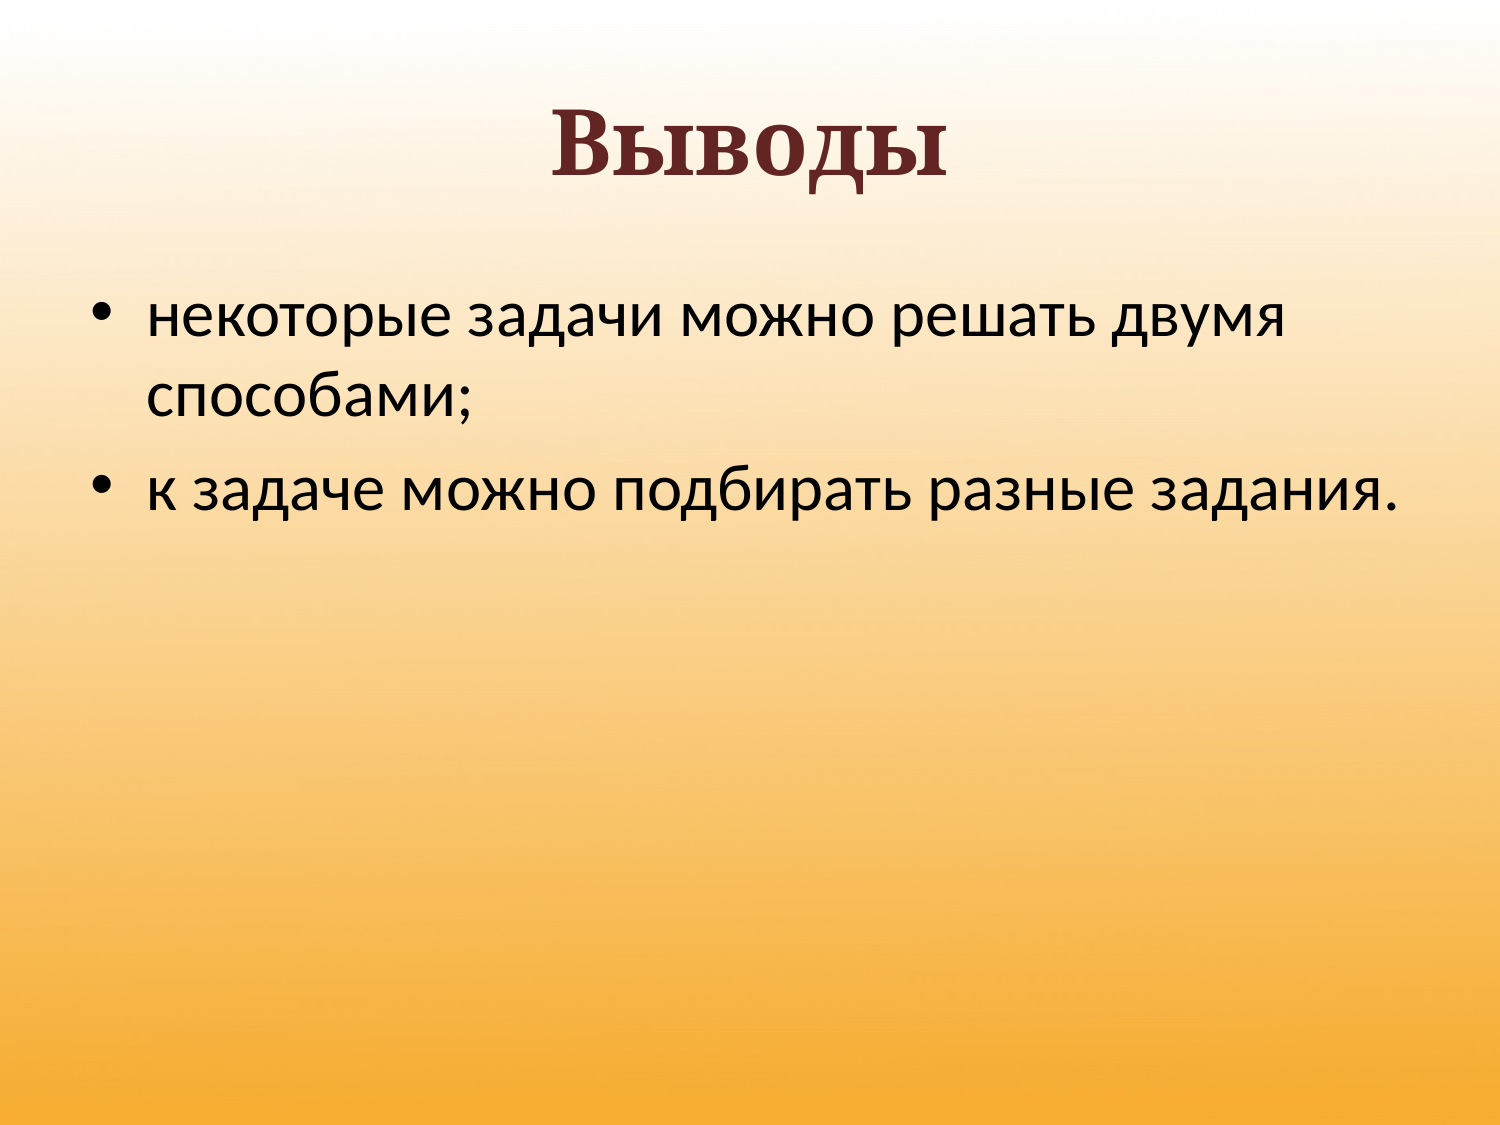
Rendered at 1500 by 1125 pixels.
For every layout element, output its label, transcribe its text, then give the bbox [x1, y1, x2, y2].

title Выводы [75, 45, 1425, 233]
picture [0, 0, 1500, 1125]
list некоторые задачи можно решать двумя способами; к задаче можно подбирать разные задания. [75, 262, 1425, 1005]
